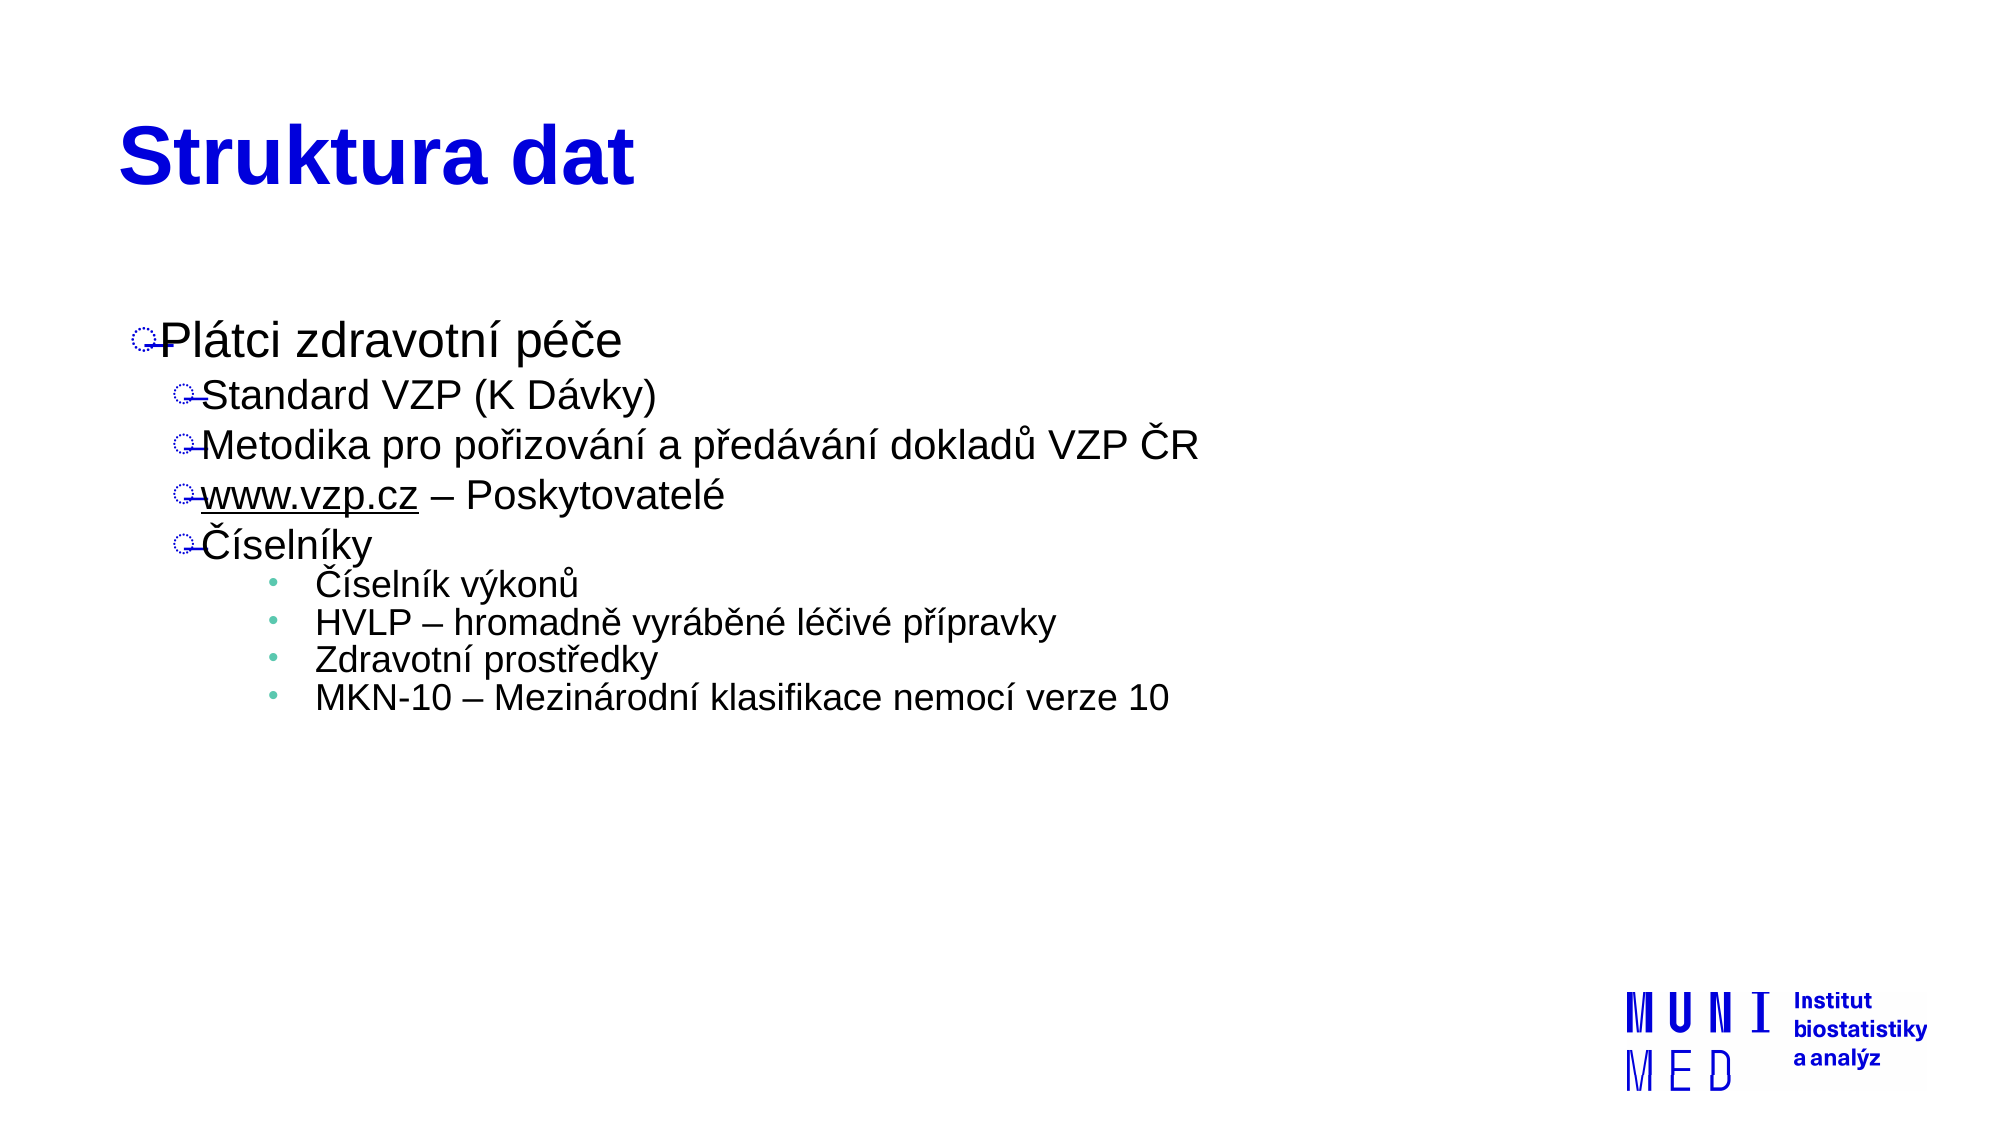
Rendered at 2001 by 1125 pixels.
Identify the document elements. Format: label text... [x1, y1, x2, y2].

title Struktura dat [118, 118, 1883, 193]
list Plátci zdravotní péče Standard VZP (K Dávky) Metodika pro pořizování a předávání dokladů VZP ČR www.vzp.cz – Poskytovatelé Číselníky Číselník výkonů HVLP – hromadně vyráběné léčivé přípravky Zdravotní prostředky MKN-10 – Mezinárodní klasifikace nemocí verze 10 [118, 277, 1883, 957]
